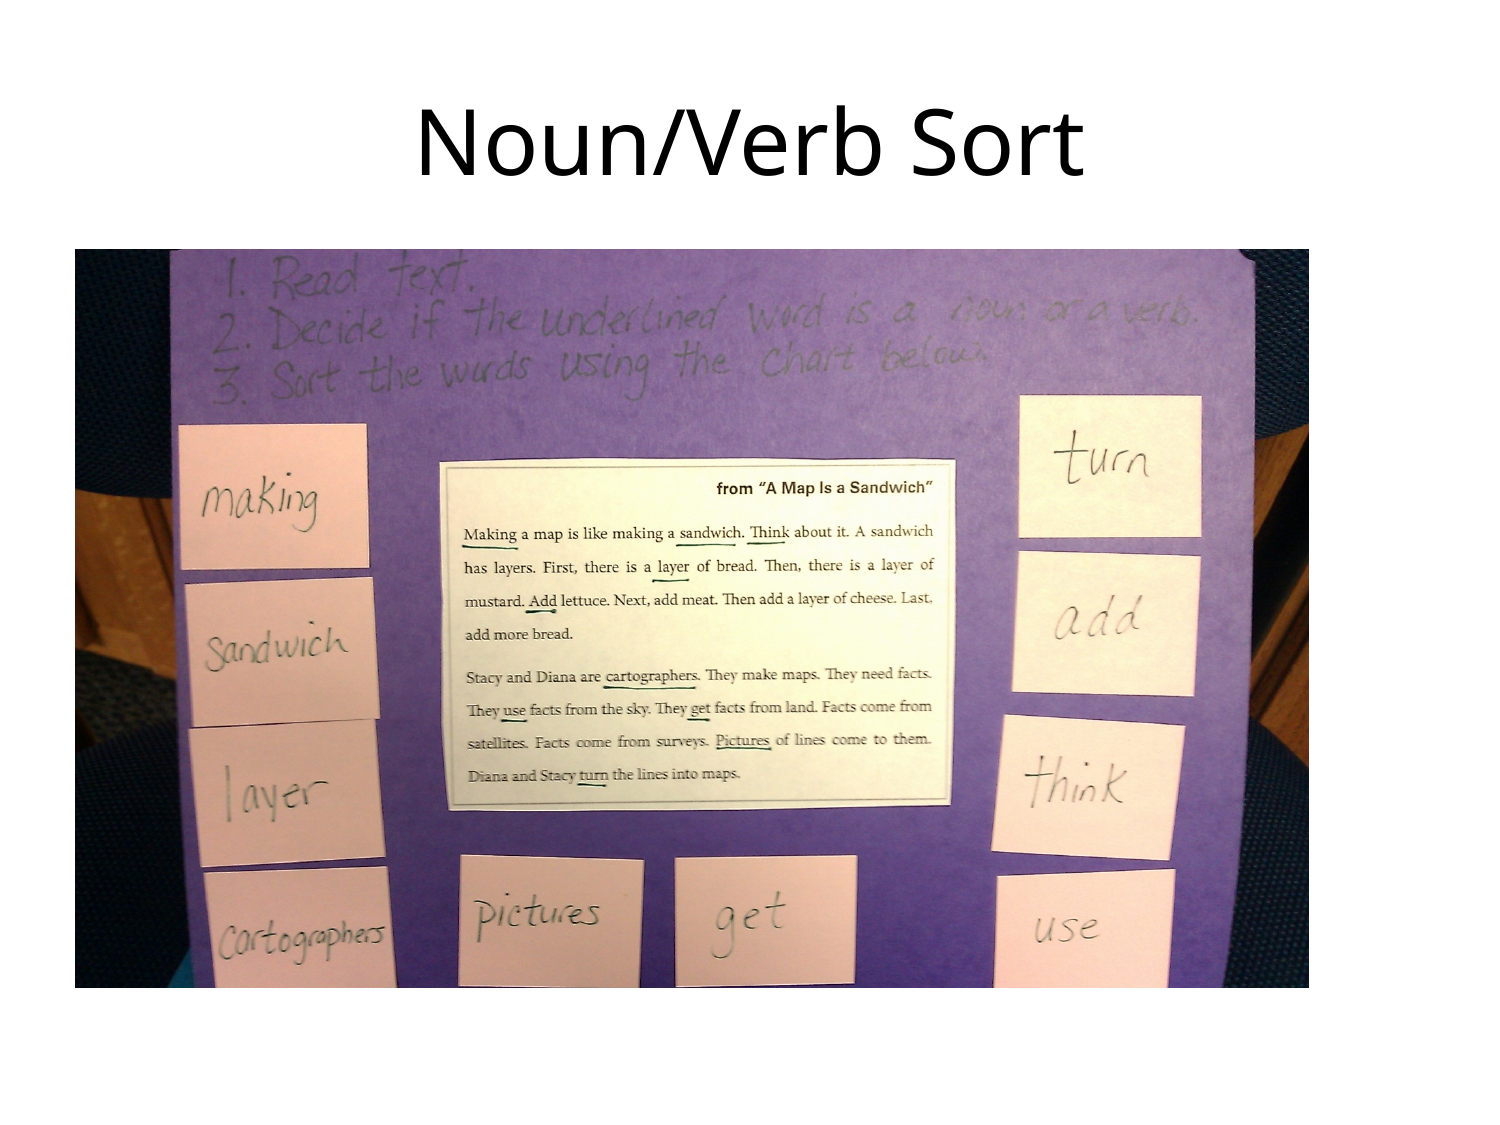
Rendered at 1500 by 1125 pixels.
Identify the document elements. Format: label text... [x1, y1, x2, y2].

title Noun/Verb Sort [75, 45, 1425, 233]
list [74, 249, 1309, 988]
